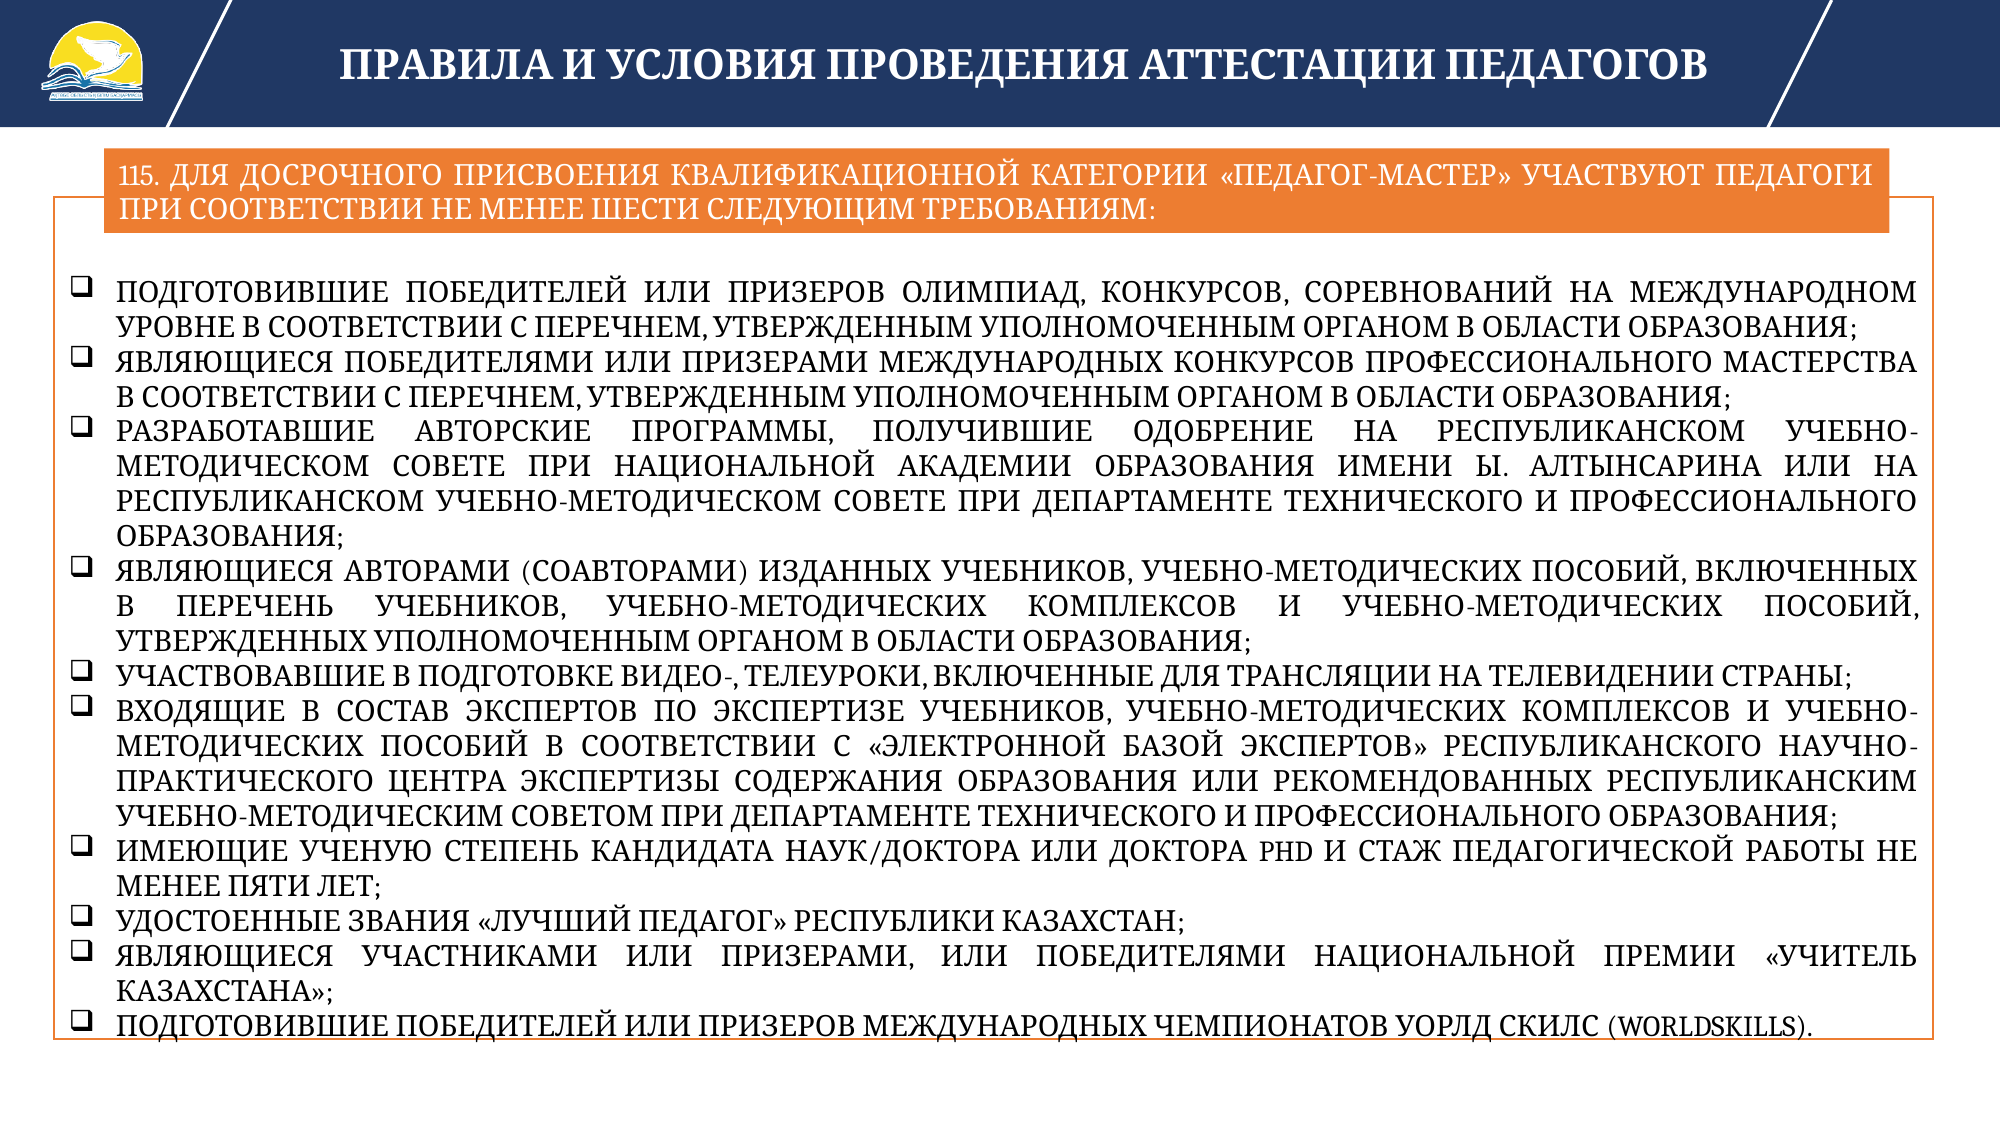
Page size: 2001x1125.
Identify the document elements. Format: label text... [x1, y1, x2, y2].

text_box ПРАВИЛА И УСЛОВИЯ ПРОВЕДЕНИЯ АТТЕСТАЦИИ ПЕДАГОГОВ [249, 30, 1756, 95]
text_box [0, 0, 161, 128]
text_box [41, 21, 143, 101]
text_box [161, 0, 237, 139]
text_box ПОДГОТОВИВШИЕ ПОБЕДИТЕЛЕЙ ИЛИ ПРИЗЕРОВ ОЛИМПИАД, КОНКУРСОВ, СОРЕВНОВАНИЙ НА МЕЖДУНАРОДНОМ УРОВНЕ В СООТВЕТСТВИИ С ПЕРЕЧНЕМ, УТВЕРЖДЕННЫМ УПОЛНОМОЧЕННЫМ ОРГАНОМ В ОБЛАСТИ ОБРАЗОВАНИЯ; ЯВЛЯЮЩИЕСЯ ПОБЕДИТЕЛЯМИ ИЛИ ПРИЗЕРАМИ МЕЖДУНАРОДНЫХ КОНКУРСОВ ПРОФЕССИОНАЛЬНОГО МАСТЕРСТВА В СООТВЕТСТВИИ С ПЕРЕЧНЕМ, УТВЕРЖДЕННЫМ УПОЛНОМОЧЕННЫМ ОРГАНОМ В ОБЛАСТИ ОБРАЗОВАНИЯ; РАЗРАБОТАВШИЕ АВТОРСКИЕ ПРОГРАММЫ, ПОЛУЧИВШИЕ ОДОБРЕНИЕ НА РЕСПУБЛИКАНСКОМ УЧЕБНО-МЕТОДИЧЕСКОМ СОВЕТЕ ПРИ НАЦИОНАЛЬНОЙ АКАДЕМИИ ОБРАЗОВАНИЯ ИМЕНИ Ы. АЛТЫНСАРИНА ИЛИ НА РЕСПУБЛИКАНСКОМ УЧЕБНО-МЕТОДИЧЕСКОМ СОВЕТЕ ПРИ ДЕПАРТАМЕНТЕ ТЕХНИЧЕСКОГО И ПРОФЕССИОНАЛЬНОГО ОБРАЗОВАНИЯ; ЯВЛЯЮЩИЕСЯ АВТОРАМИ (СОАВТОРАМИ) ИЗДАННЫХ УЧЕБНИКОВ, УЧЕБНО-МЕТОДИЧЕСКИХ ПОСОБИЙ, ВКЛЮЧЕННЫХ В ПЕРЕЧЕНЬ УЧЕБНИКОВ, УЧЕБНО-МЕТОДИЧЕСКИХ КОМПЛЕКСОВ И УЧЕБНО-МЕТОДИЧЕСКИХ ПОСОБИЙ, УТВЕРЖДЕННЫХ УПОЛНОМОЧЕННЫМ ОРГАНОМ В ОБЛАСТИ ОБРАЗОВАНИЯ; УЧАСТВОВАВШИЕ В ПОДГОТОВКЕ ВИДЕО-, ТЕЛЕУРОКИ, ВКЛЮЧЕННЫЕ ДЛЯ ТРАНСЛЯЦИИ НА ТЕЛЕВИДЕНИИ СТРАНЫ; ВХОДЯЩИЕ В СОСТАВ ЭКСПЕРТОВ ПО ЭКСПЕРТИЗЕ УЧЕБНИКОВ, УЧЕБНО-МЕТОДИЧЕСКИХ КОМПЛЕКСОВ И УЧЕБНО-МЕТОДИЧЕСКИХ ПОСОБИЙ В СООТВЕТСТВИИ С «ЭЛЕКТРОННОЙ БАЗОЙ ЭКСПЕРТОВ» РЕСПУБЛИКАНСКОГО НАУЧНО-ПРАКТИЧЕСКОГО ЦЕНТРА ЭКСПЕРТИЗЫ СОДЕРЖАНИЯ ОБРАЗОВАНИЯ ИЛИ РЕКОМЕНДОВАННЫХ РЕСПУБЛИКАНСКИМ УЧЕБНО-МЕТОДИЧЕСКИМ СОВЕТОМ ПРИ ДЕПАРТАМЕНТЕ ТЕХНИЧЕСКОГО И ПРОФЕССИОНАЛЬНОГО ОБРАЗОВАНИЯ; ИМЕЮЩИЕ УЧЕНУЮ СТЕПЕНЬ КАНДИДАТА НАУК/ДОКТОРА ИЛИ ДОКТОРА PHD И СТАЖ ПЕДАГОГИЧЕСКОЙ РАБОТЫ НЕ МЕНЕЕ ПЯТИ ЛЕТ; УДОСТОЕННЫЕ ЗВАНИЯ «ЛУЧШИЙ ПЕДАГОГ» РЕСПУБЛИКИ КАЗАХСТАН; ЯВЛЯЮЩИЕСЯ УЧАСТНИКАМИ ИЛИ ПРИЗЕРАМИ, ИЛИ ПОБЕДИТЕЛЯМИ НАЦИОНАЛЬНОЙ ПРЕМИИ «УЧИТЕЛЬ КАЗАХСТАНА»; ПОДГОТОВИВШИЕ ПОБЕДИТЕЛЕЙ ИЛИ ПРИЗЕРОВ МЕЖДУНАРОДНЫХ ЧЕМПИОНАТОВ УОРЛД СКИЛС (WORLDSKILLS). [54, 265, 1934, 1085]
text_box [1756, 0, 1832, 150]
text_box 115. ДЛЯ ДОСРОЧНОГО ПРИСВОЕНИЯ КВАЛИФИКАЦИОННОЙ КАТЕГОРИИ «ПЕДАГОГ-МАСТЕР» УЧАСТВУЮТ ПЕДАГОГИ ПРИ СООТВЕТСТВИИ НЕ МЕНЕЕ ШЕСТИ СЛЕДУЮЩИМ ТРЕБОВАНИЯМ: [104, 148, 1890, 233]
text_box [1832, 0, 2000, 128]
text_box [53, 196, 1934, 1040]
text_box [237, 0, 1756, 128]
